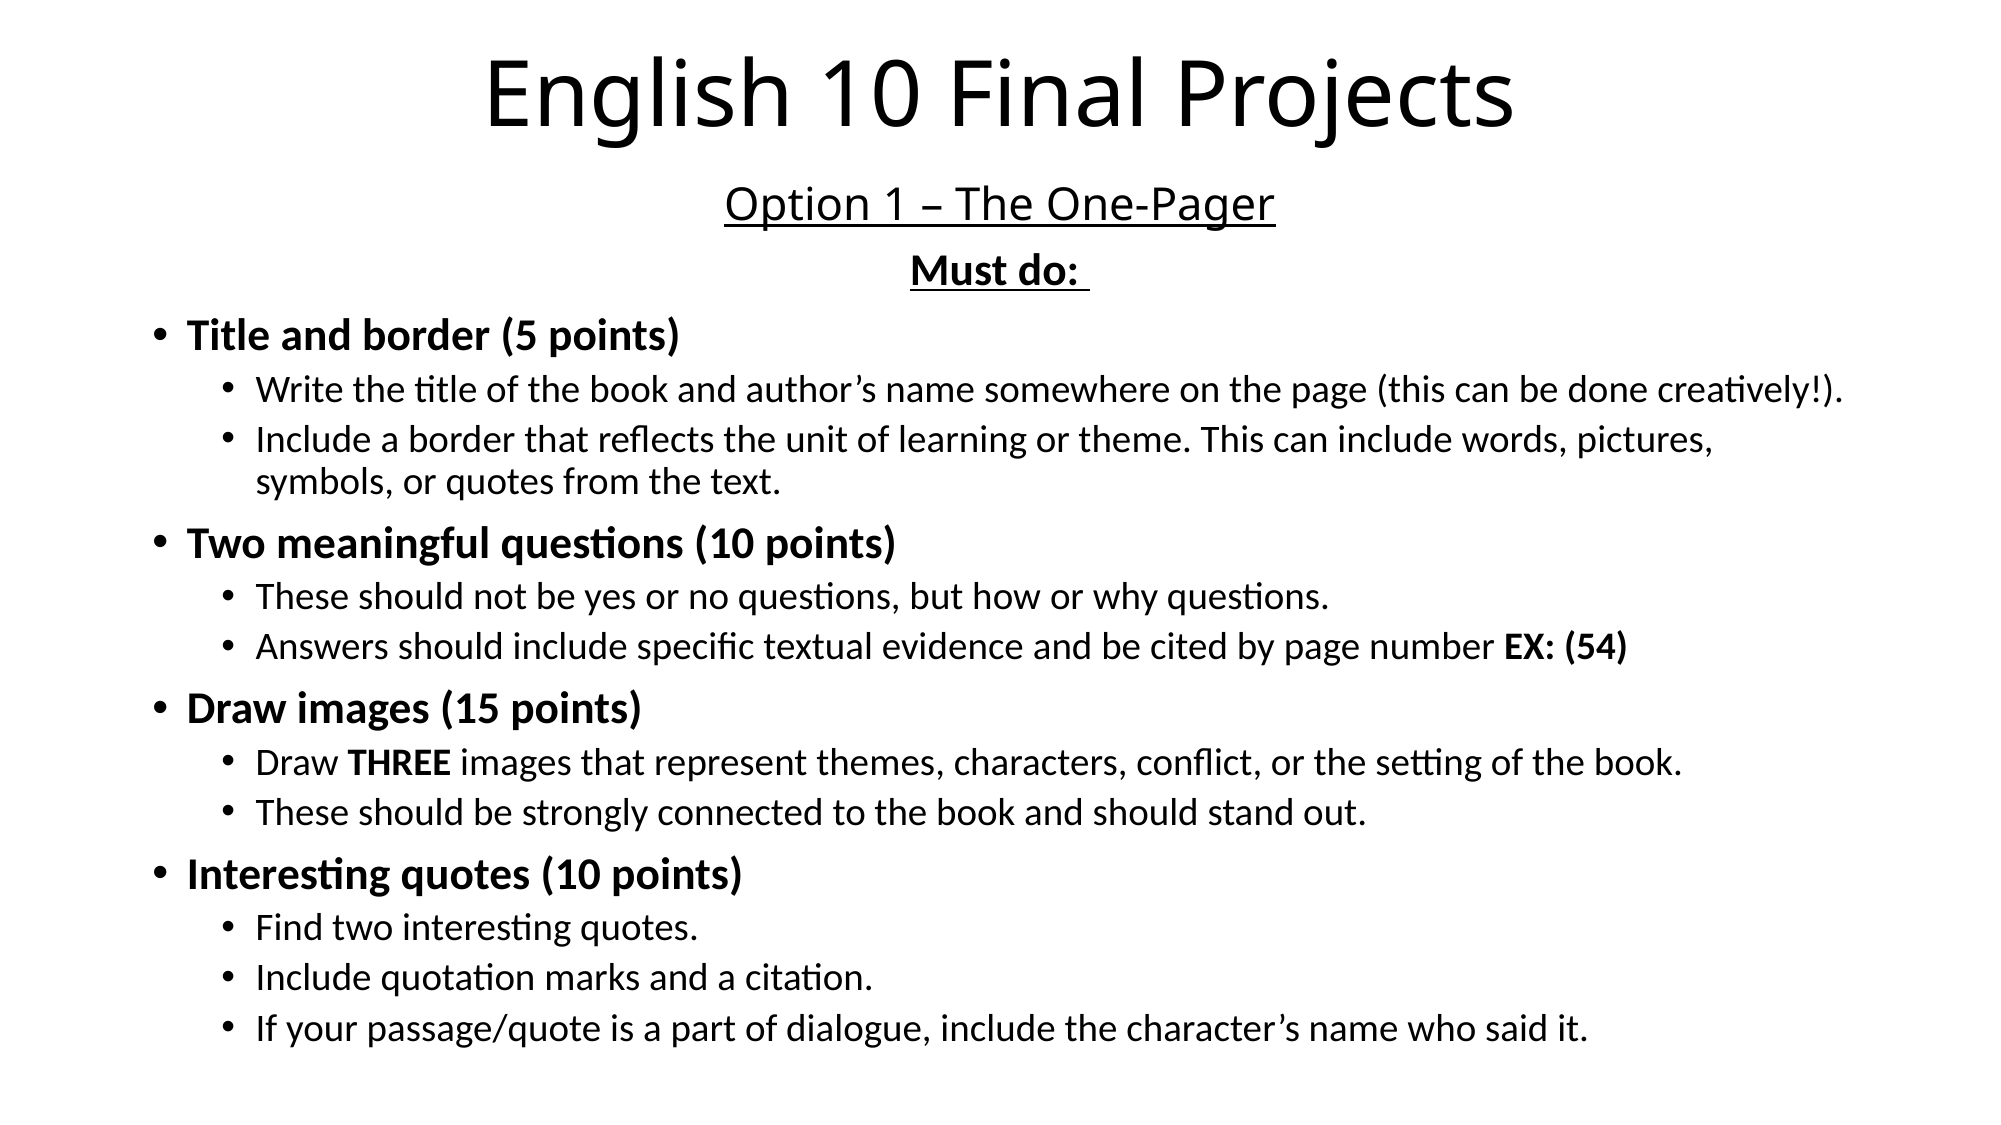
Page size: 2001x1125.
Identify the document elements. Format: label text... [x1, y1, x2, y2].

list Option 1 – The One-Pager Must do: Title and border (5 points) Write the title of the book and author’s name somewhere on the page (this can be done creatively!). Include a border that reflects the unit of learning or theme. This can include words, pictures, symbols, or quotes from the text. Two meaningful questions (10 points) These should not be yes or no questions, but how or why questions. Answers should include specific textual evidence and be cited by page number EX: (54) Draw images (15 points) Draw THREE images that represent themes, characters, conflict, or the setting of the book. These should be strongly connected to the book and should stand out. Interesting quotes (10 points) Find two interesting quotes. Include quotation marks and a citation. If your passage/quote is a part of dialogue, include the character’s name who said it. [137, 173, 1863, 1088]
title English 10 Final Projects [137, 20, 1863, 173]
